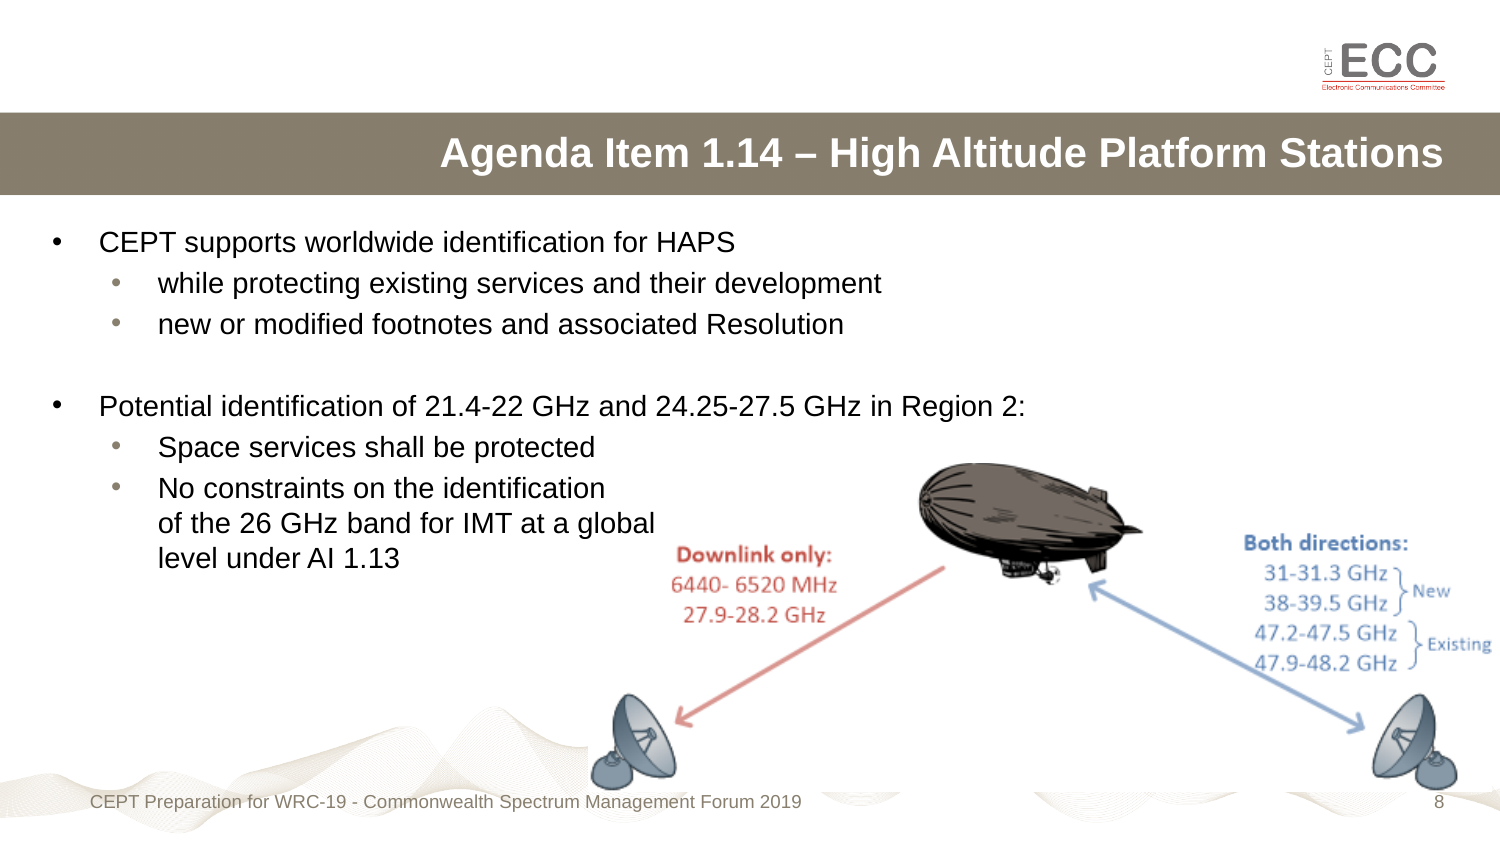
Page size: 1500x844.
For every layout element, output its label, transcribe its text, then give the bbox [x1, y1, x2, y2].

slide_number 8 [1359, 800, 1460, 827]
title Agenda Item 1.14 – High Altitude Platform Stations [75, 110, 1460, 192]
footer CEPT Preparation for WRC-19 - Commonwealth Spectrum Management Forum 2019 [75, 782, 822, 827]
text_box CEPT supports worldwide identification for HAPS while protecting existing services and their development new or modified footnotes and associated Resolution Potential identification of 21.4-22 GHz and 24.25-27.5 GHz in Region 2: Space services shall be protected No constraints on the identification of the 26 GHz band for IMT at a global level under AI 1.13 [37, 216, 1337, 738]
picture [0, 0, 1500, 844]
